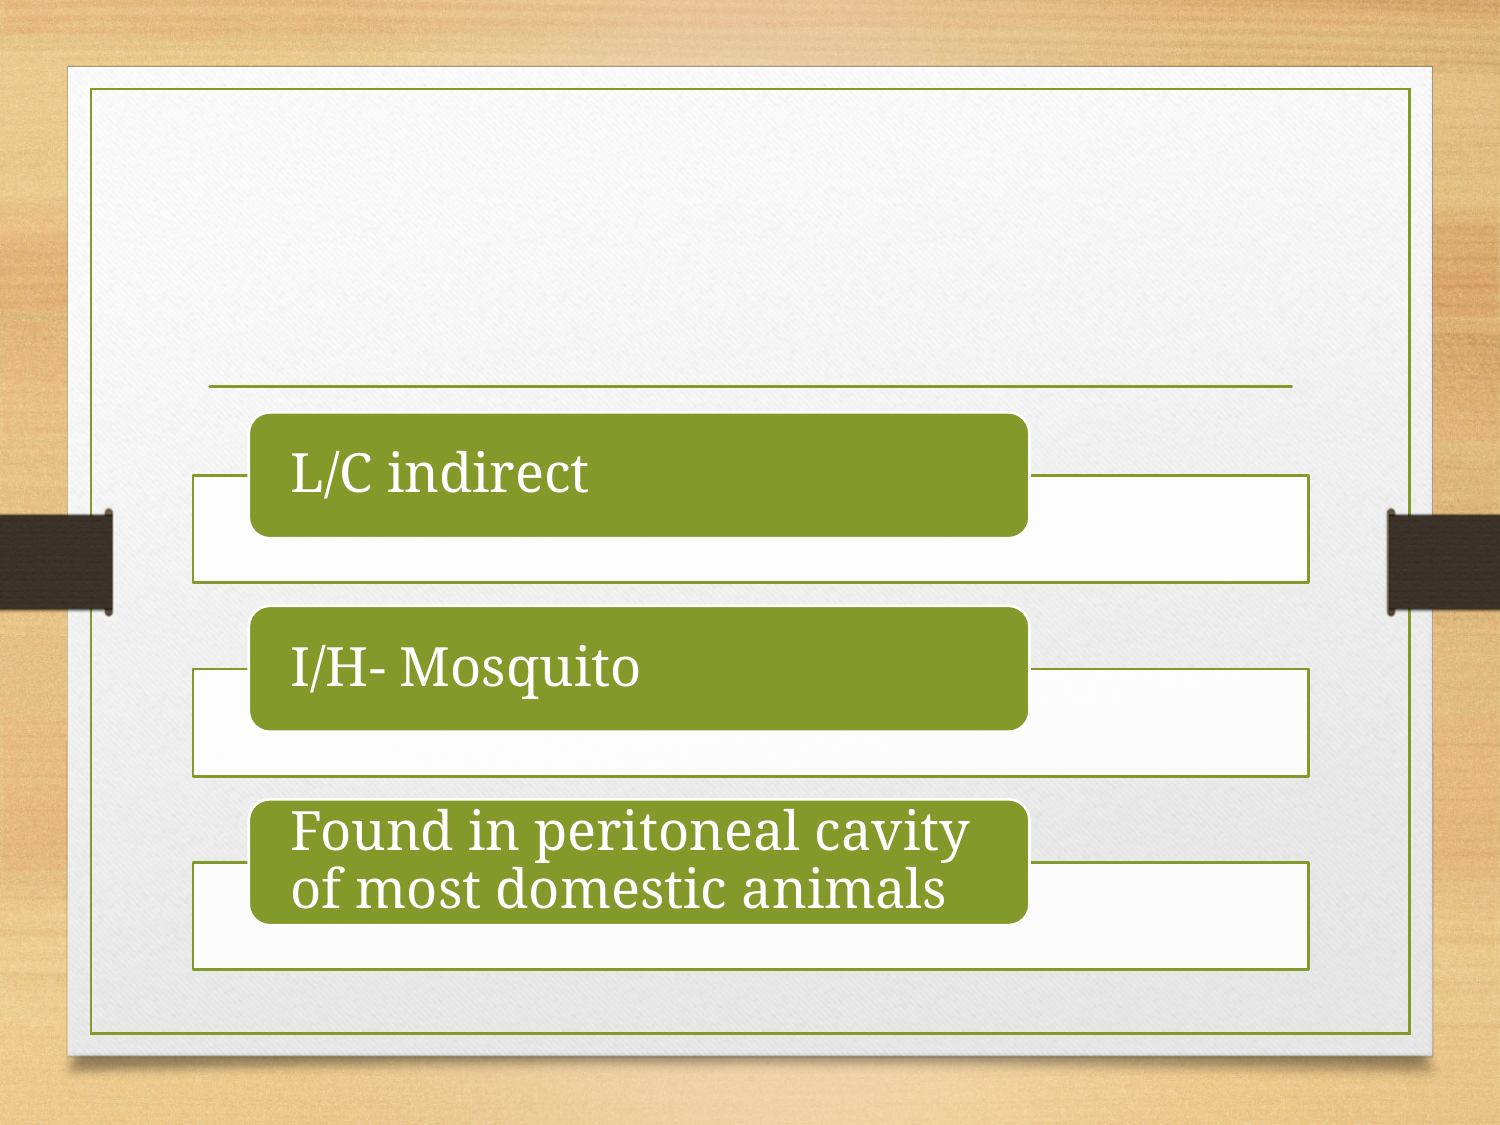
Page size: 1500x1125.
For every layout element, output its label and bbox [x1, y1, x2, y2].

picture [0, 0, 1500, 1125]
list [192, 408, 1309, 974]
